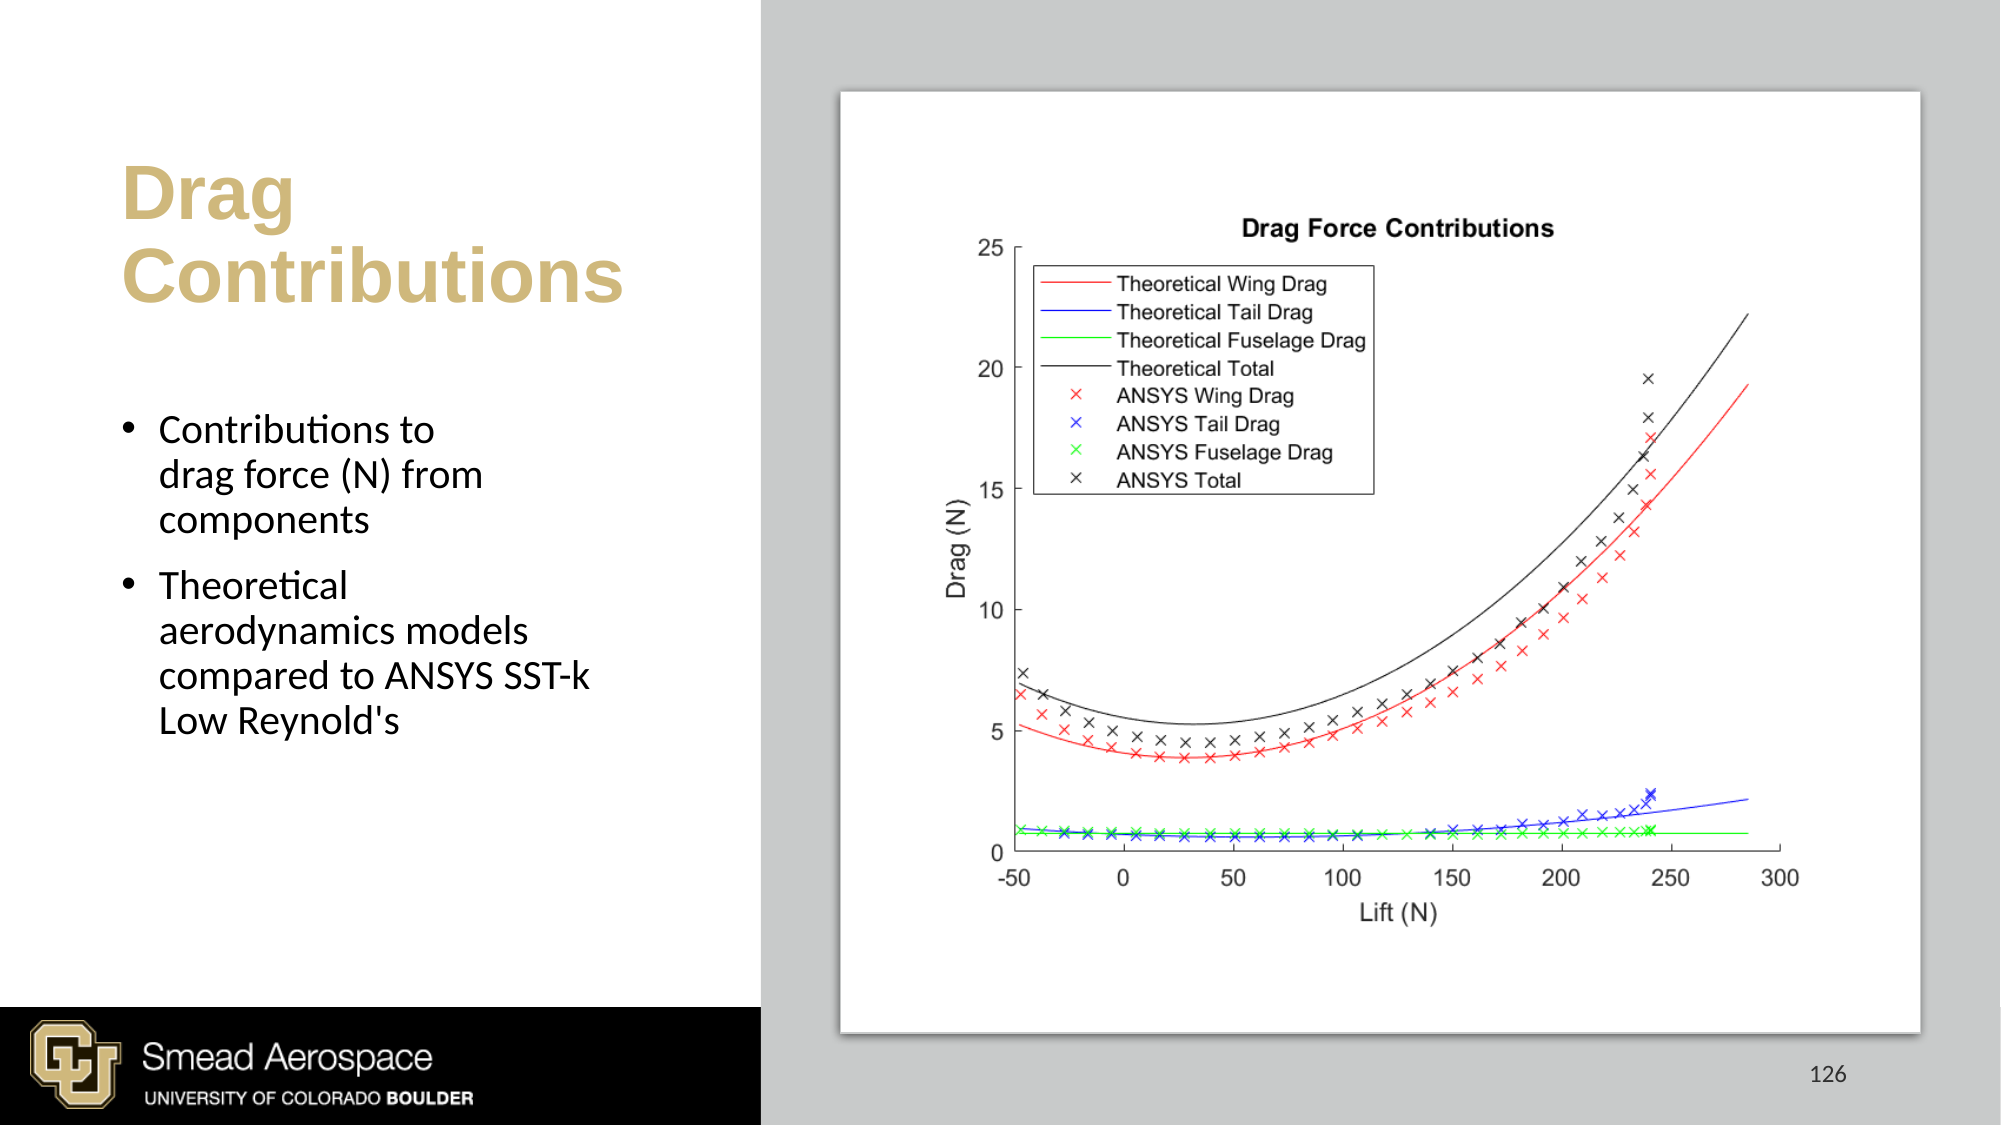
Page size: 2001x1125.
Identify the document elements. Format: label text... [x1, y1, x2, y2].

text_box [839, 90, 1922, 1034]
slide_number 126 [1412, 1042, 1863, 1103]
picture [30, 1020, 473, 1109]
list Contributions to drag force (N) from components Theoretical aerodynamics models compared to ANSYS SST-k Low Reynold's [106, 399, 682, 1021]
text_box [760, 0, 2000, 1125]
picture [886, 191, 1875, 933]
title Drag Contributions [106, 103, 682, 370]
